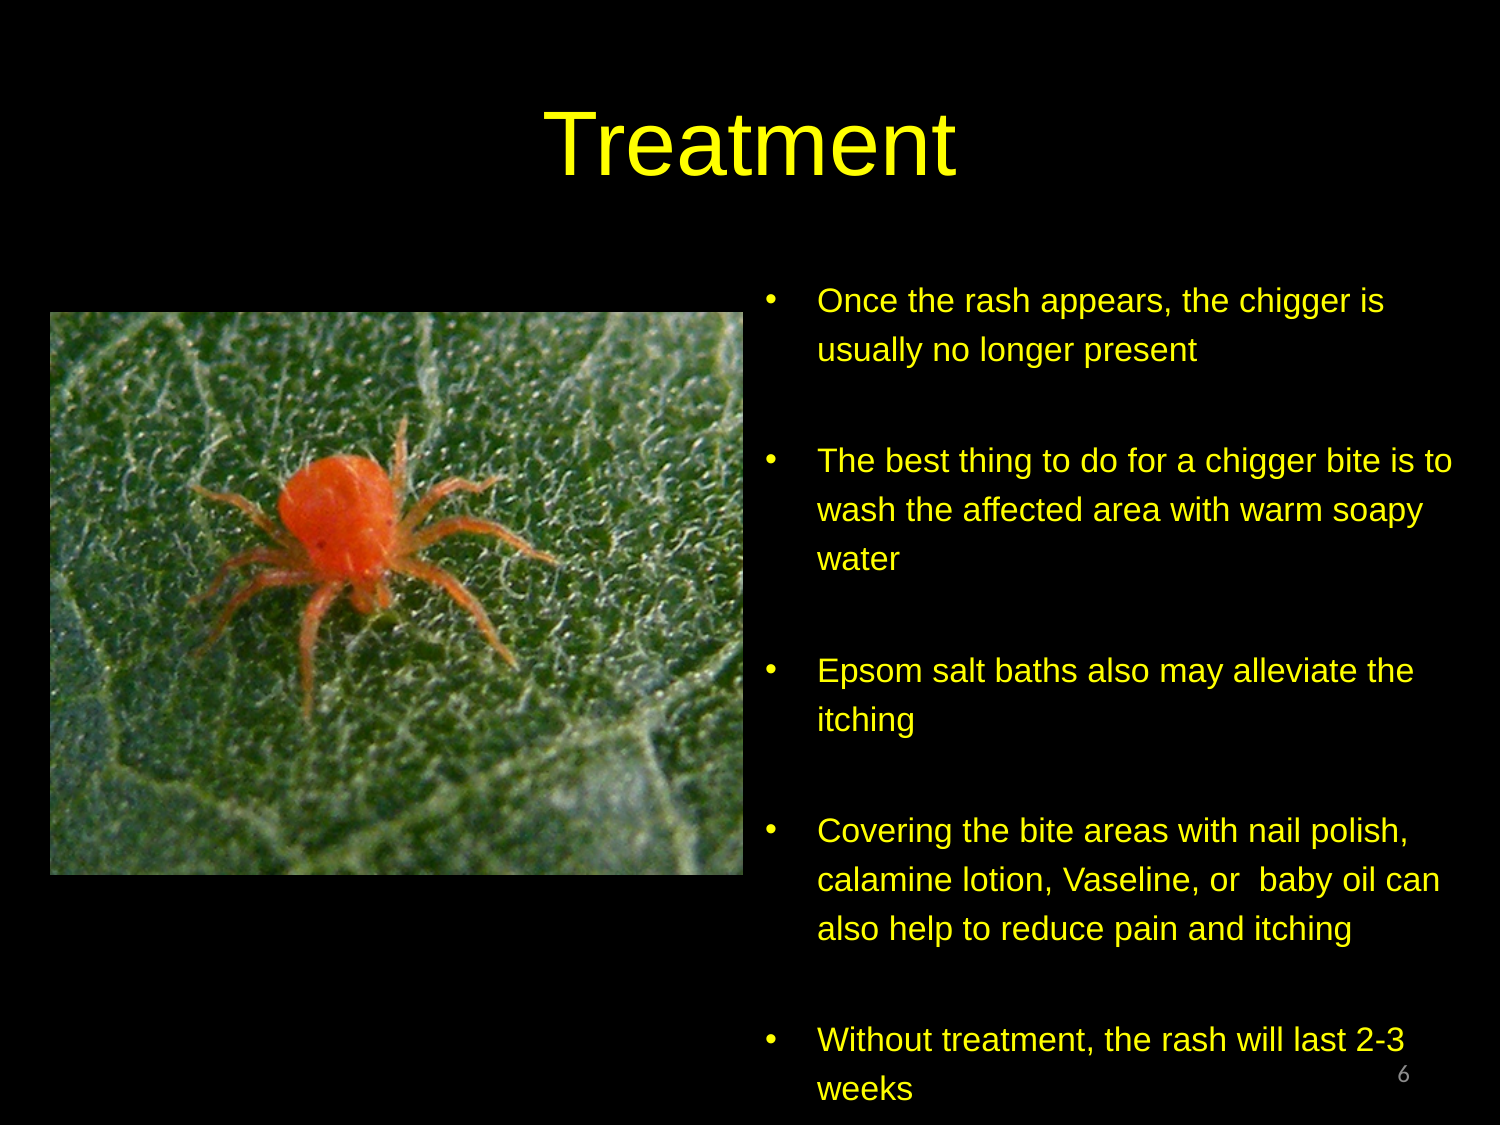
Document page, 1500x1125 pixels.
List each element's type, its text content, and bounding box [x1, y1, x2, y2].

title Treatment [75, 45, 1425, 233]
list Once the rash appears, the chigger is usually no longer present The best thing to do for a chigger bite is to wash the affected area with warm soapy water Epsom salt baths also may alleviate the itching Covering the bite areas with nail polish, calamine lotion, Vaseline, or baby oil can also help to reduce pain and itching Without treatment, the rash will last 2-3 weeks [750, 262, 1500, 1125]
picture [49, 312, 743, 876]
slide_number 6 [1074, 1042, 1425, 1103]
